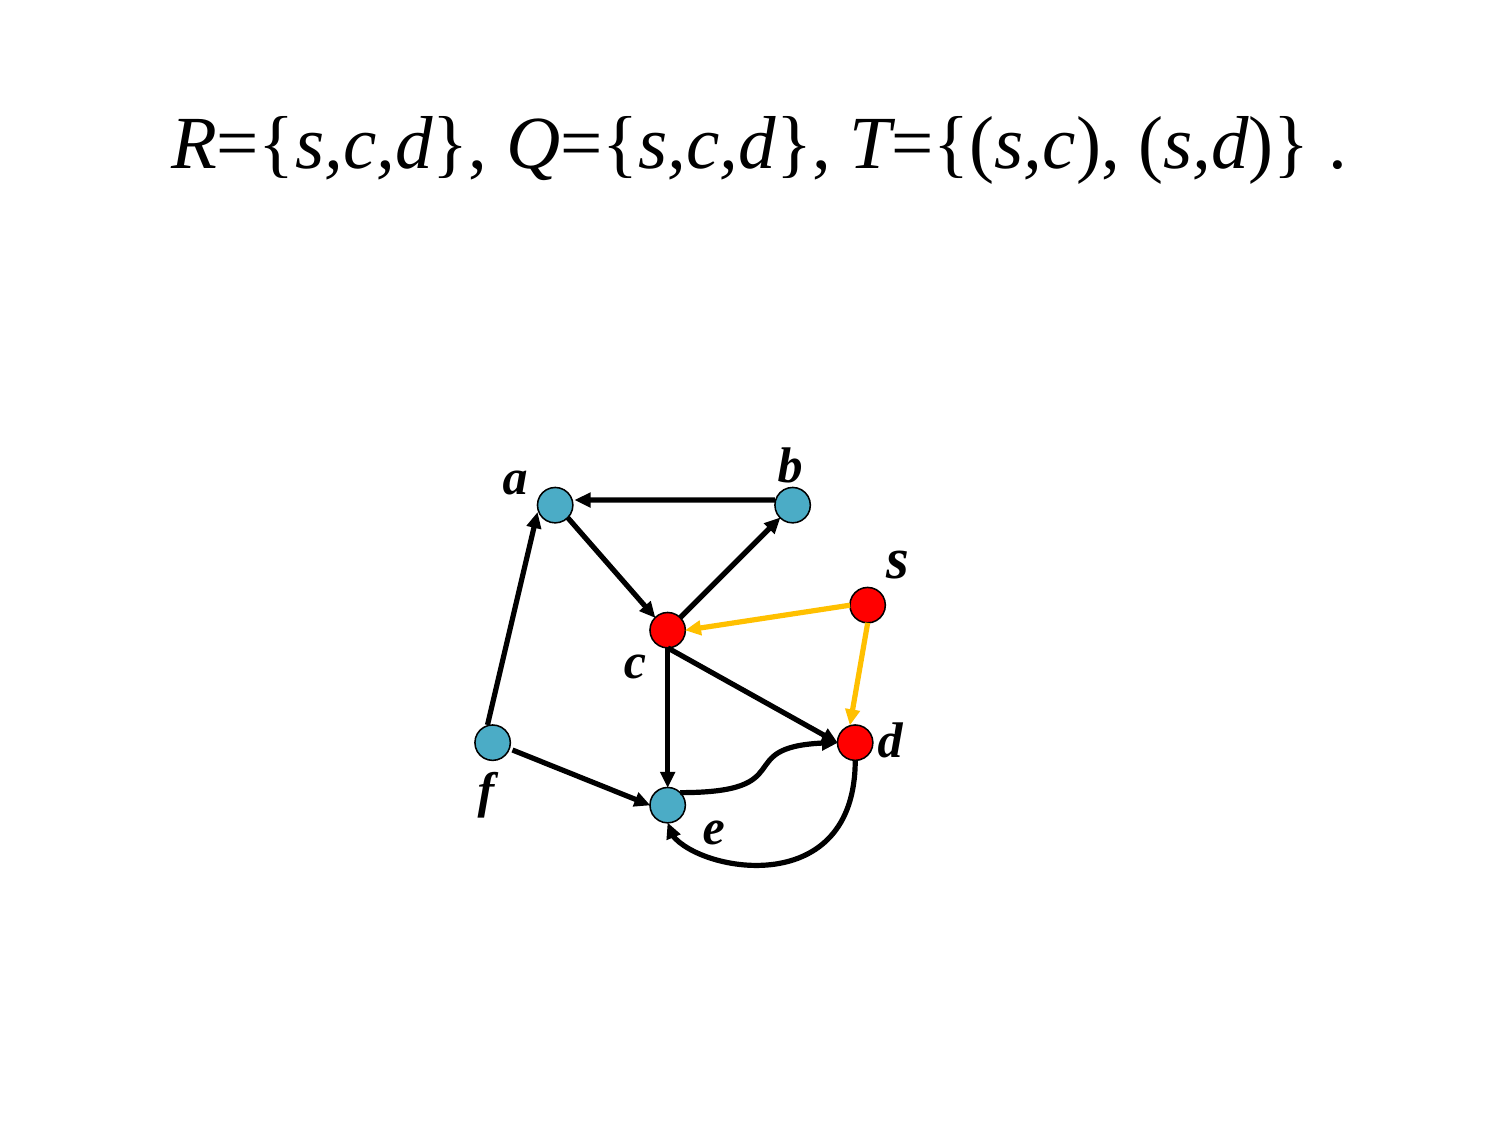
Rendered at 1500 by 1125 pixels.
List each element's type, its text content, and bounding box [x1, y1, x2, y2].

text_box s [872, 512, 925, 598]
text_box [561, 523, 662, 612]
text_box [704, 610, 801, 781]
text_box [837, 724, 862, 761]
text_box [487, 512, 541, 725]
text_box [733, 688, 785, 696]
text_box a [487, 437, 543, 513]
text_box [685, 604, 851, 631]
text_box [656, 612, 684, 648]
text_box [512, 749, 651, 806]
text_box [729, 697, 793, 886]
text_box f [462, 749, 510, 825]
title R={s,c,d}, Q={s,c,d}, T={(s,c), (s,d)} . [75, 45, 1425, 233]
text_box [850, 587, 886, 623]
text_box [807, 664, 911, 683]
text_box [651, 787, 686, 823]
text_box [574, 493, 775, 507]
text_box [679, 517, 781, 618]
text_box b [762, 424, 818, 500]
text_box [774, 500, 811, 523]
text_box d [862, 699, 918, 775]
text_box [474, 724, 511, 749]
text_box c [609, 621, 662, 697]
text_box e [687, 851, 717, 863]
text_box e [687, 793, 724, 858]
text_box [539, 487, 573, 523]
